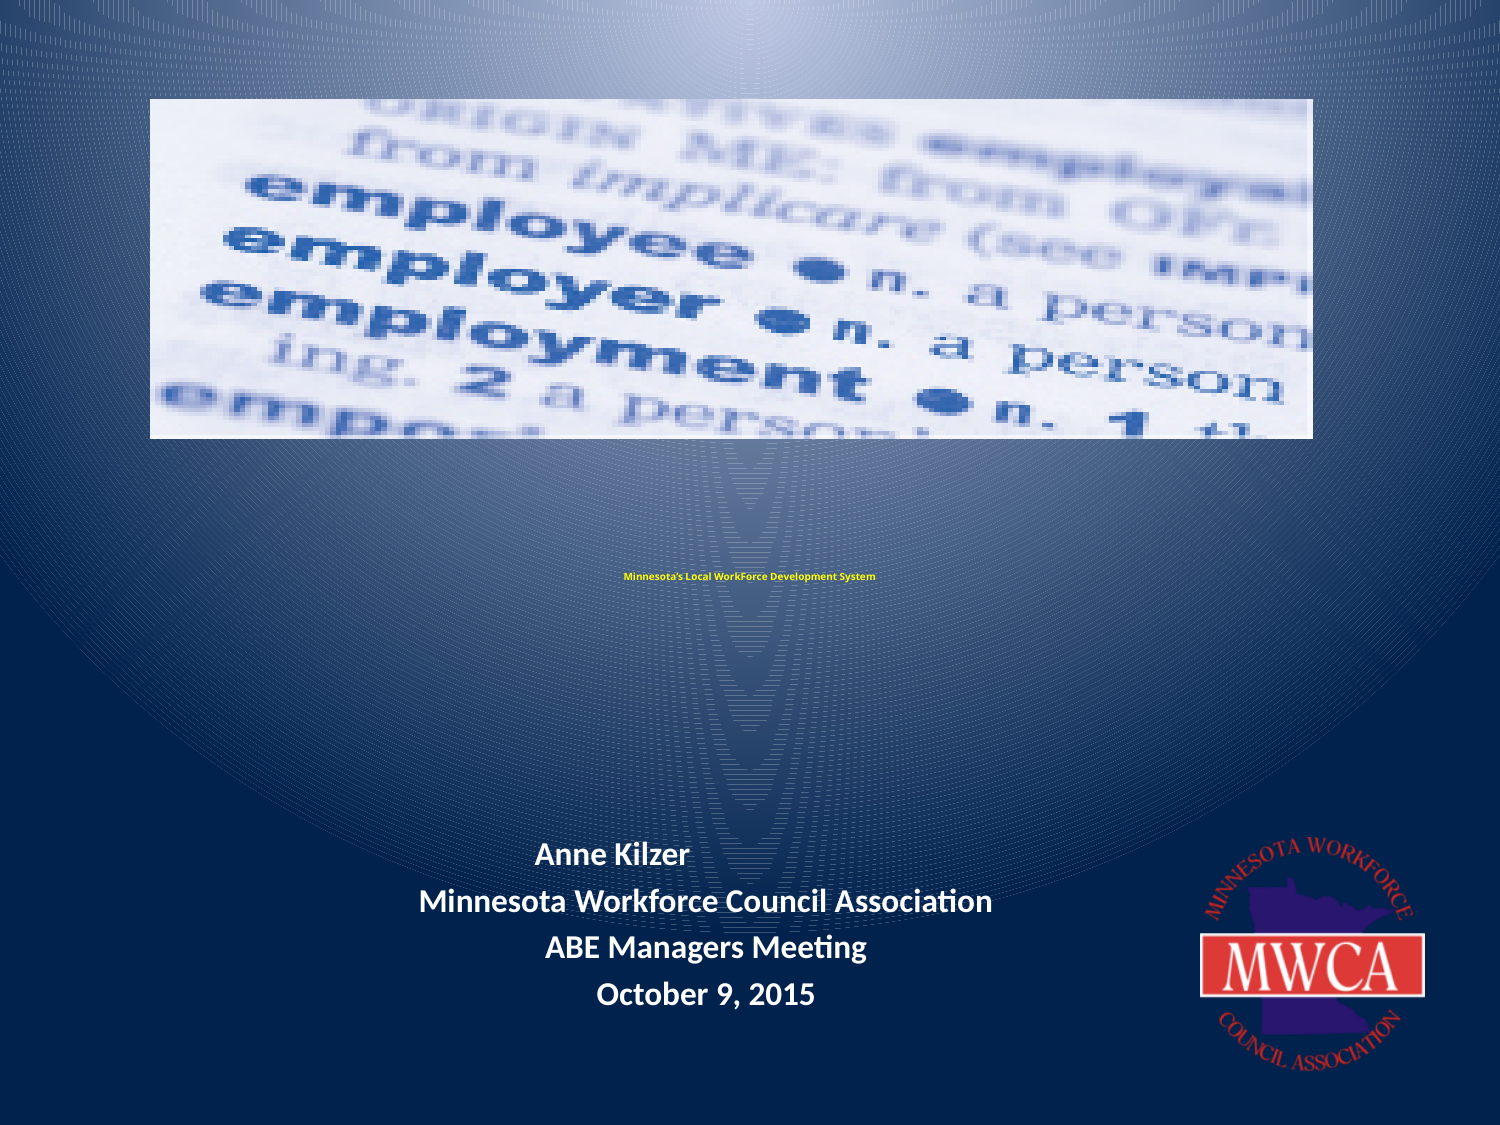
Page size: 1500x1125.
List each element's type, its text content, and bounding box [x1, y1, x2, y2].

title Minnesota’s Local WorkForce Development System [112, 562, 1388, 591]
picture [1199, 837, 1426, 1071]
subtitle Anne Kilzer Minnesota Workforce Council Association ABE Managers Meeting October 9, 2015 [262, 825, 1150, 1075]
picture [149, 99, 1313, 439]
